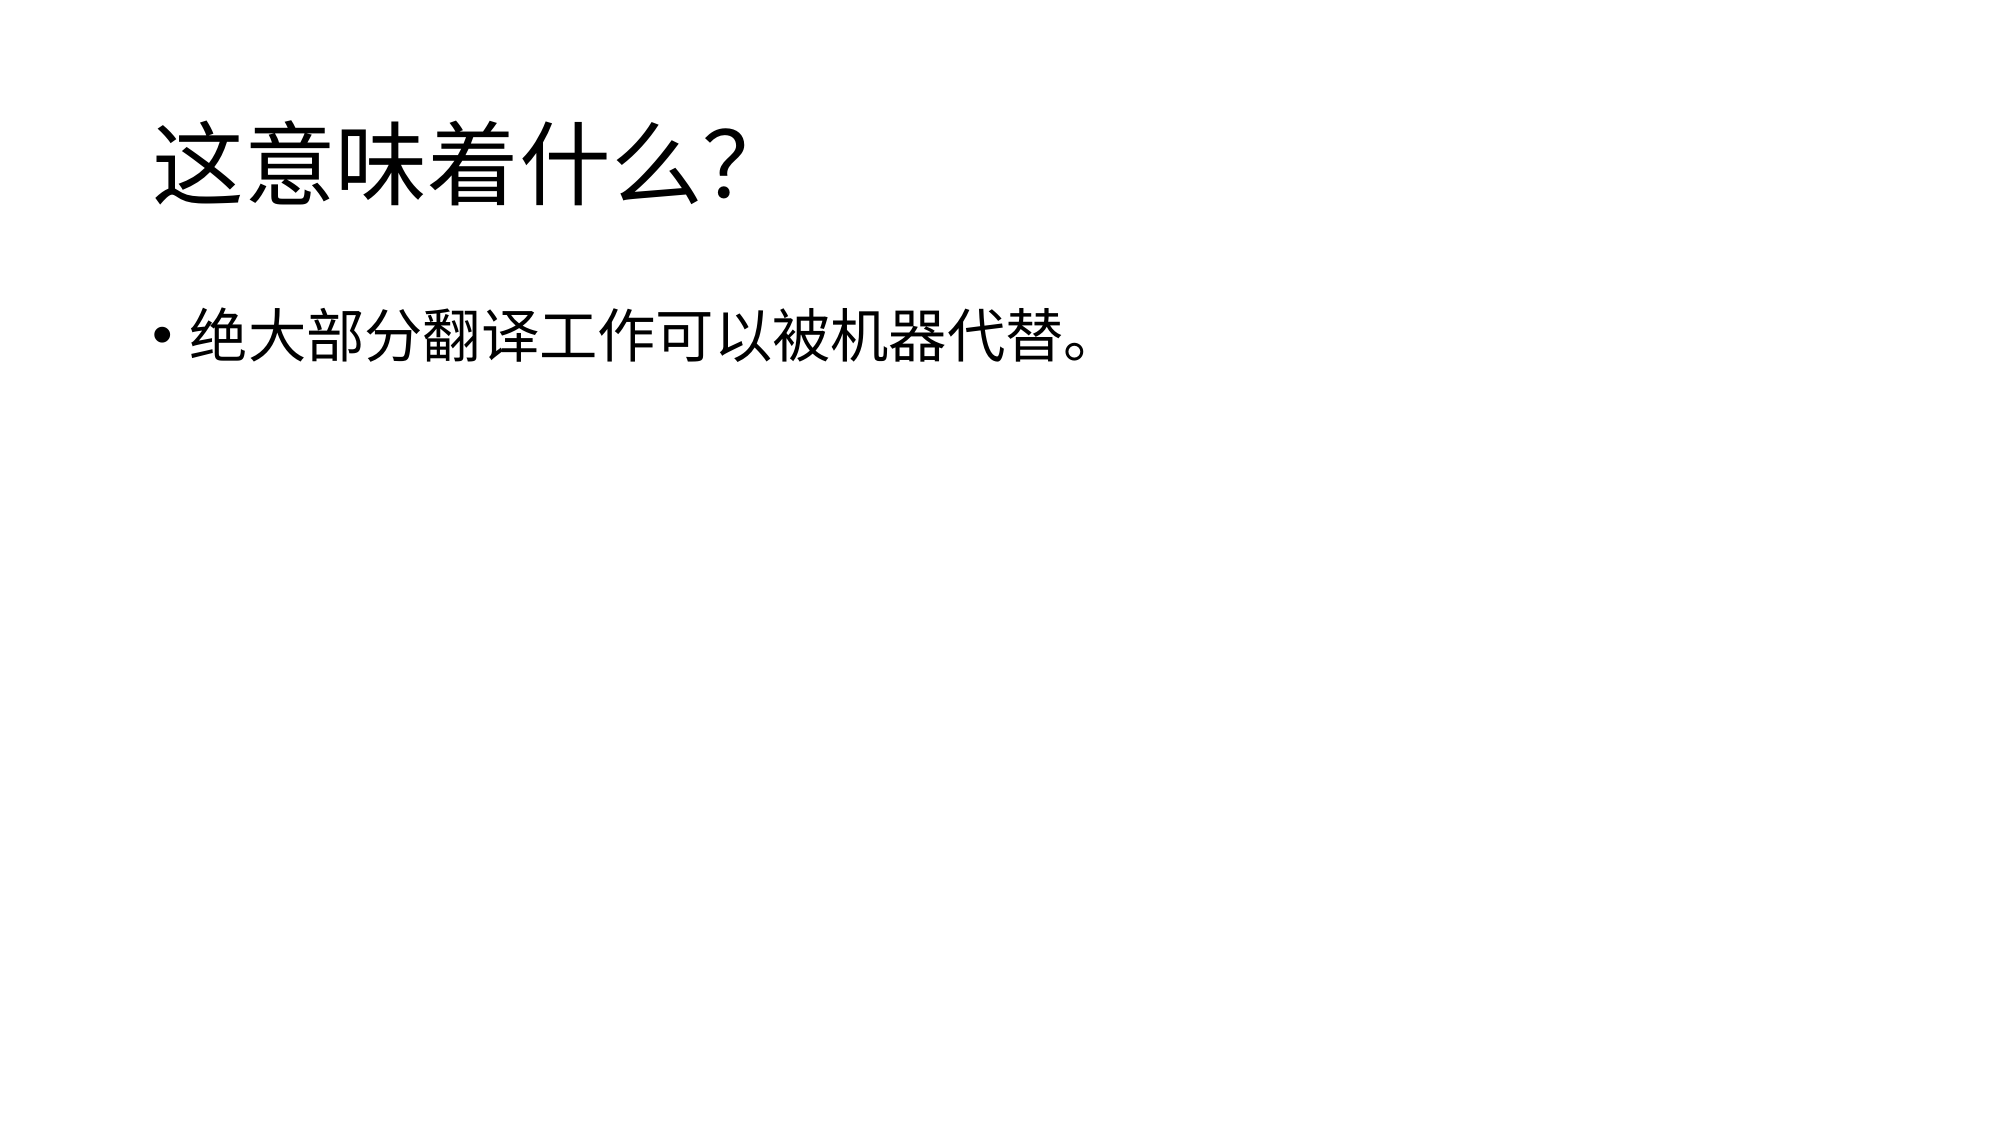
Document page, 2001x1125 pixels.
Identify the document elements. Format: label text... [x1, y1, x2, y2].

title 这意味着什么？ [137, 59, 1863, 278]
list 绝大部分翻译工作可以被机器代替。 [137, 299, 1863, 1014]
